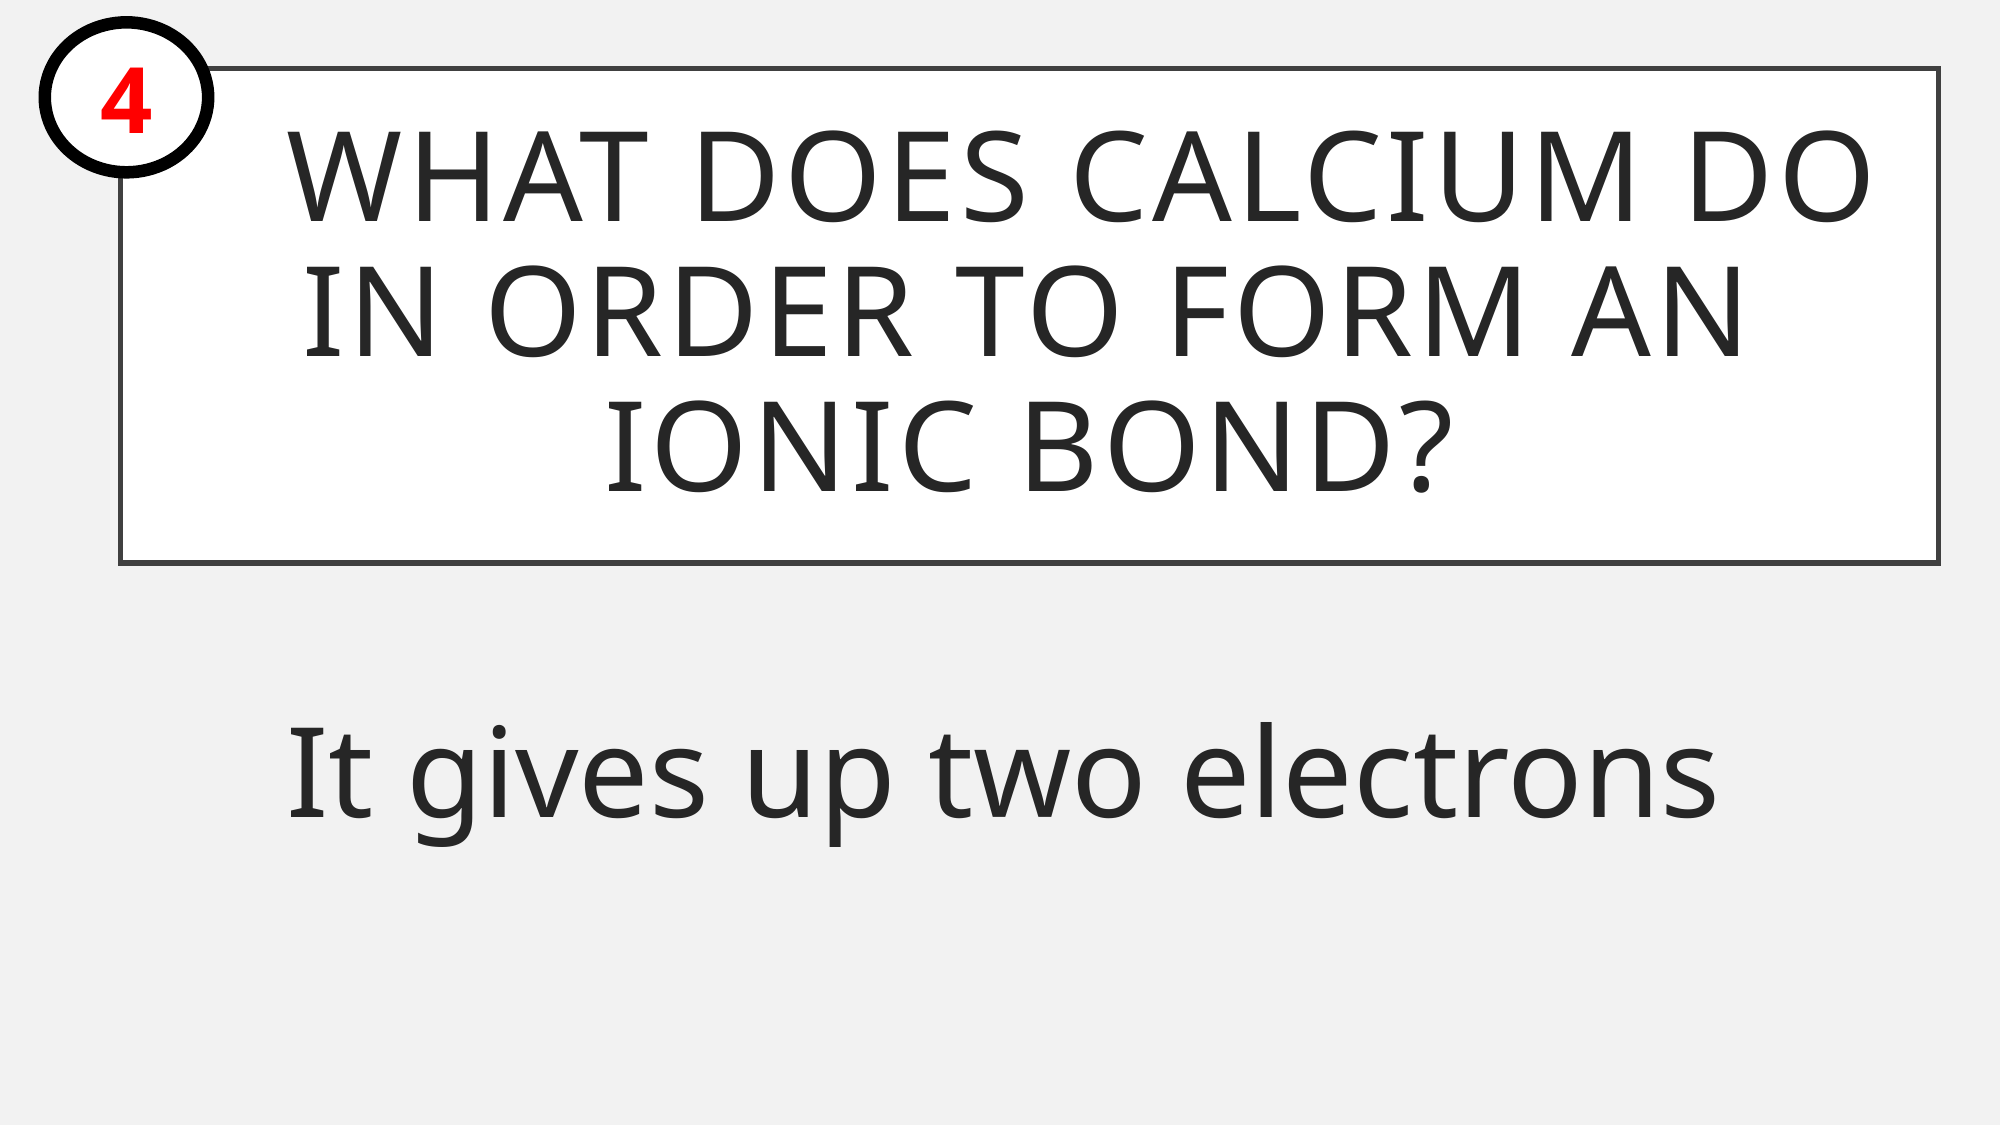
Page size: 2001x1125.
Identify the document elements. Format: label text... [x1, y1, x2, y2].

list It gives up two electrons [271, 685, 1737, 1014]
text_box 4 [43, 21, 210, 174]
title What does calcium do in order to form an ionic bond? [118, 66, 1941, 566]
